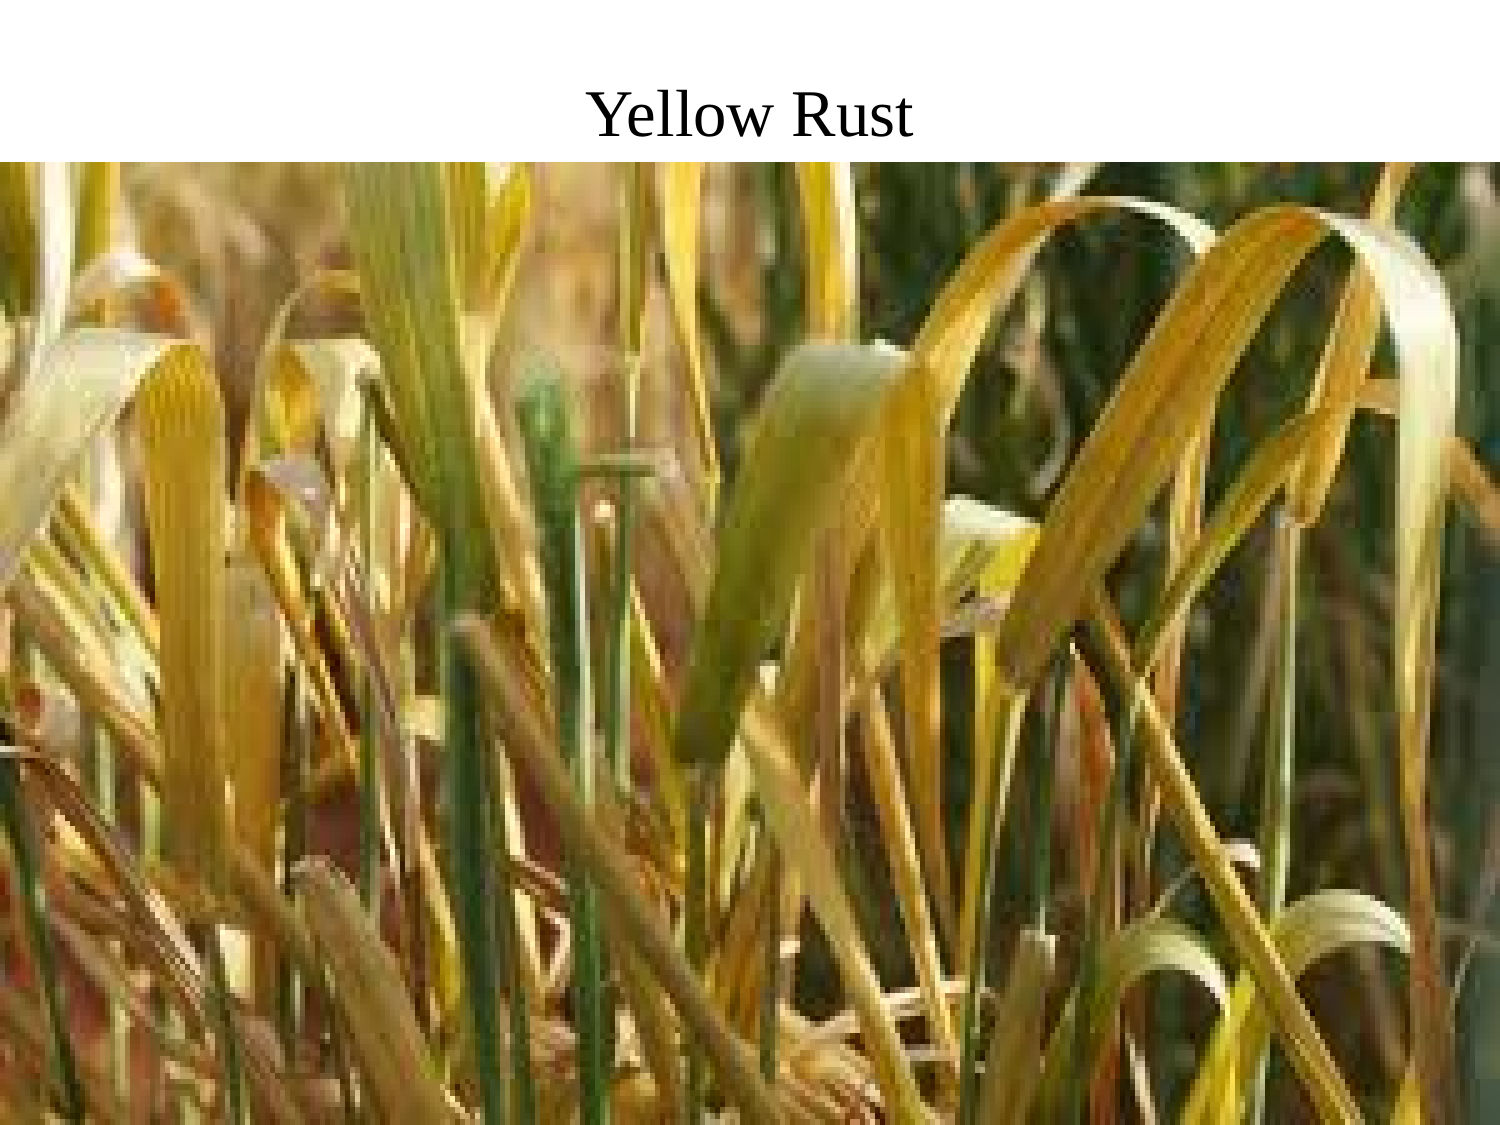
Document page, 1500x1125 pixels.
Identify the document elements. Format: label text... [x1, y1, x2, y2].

title Yellow Rust [75, 45, 1425, 160]
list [0, 162, 1500, 1125]
